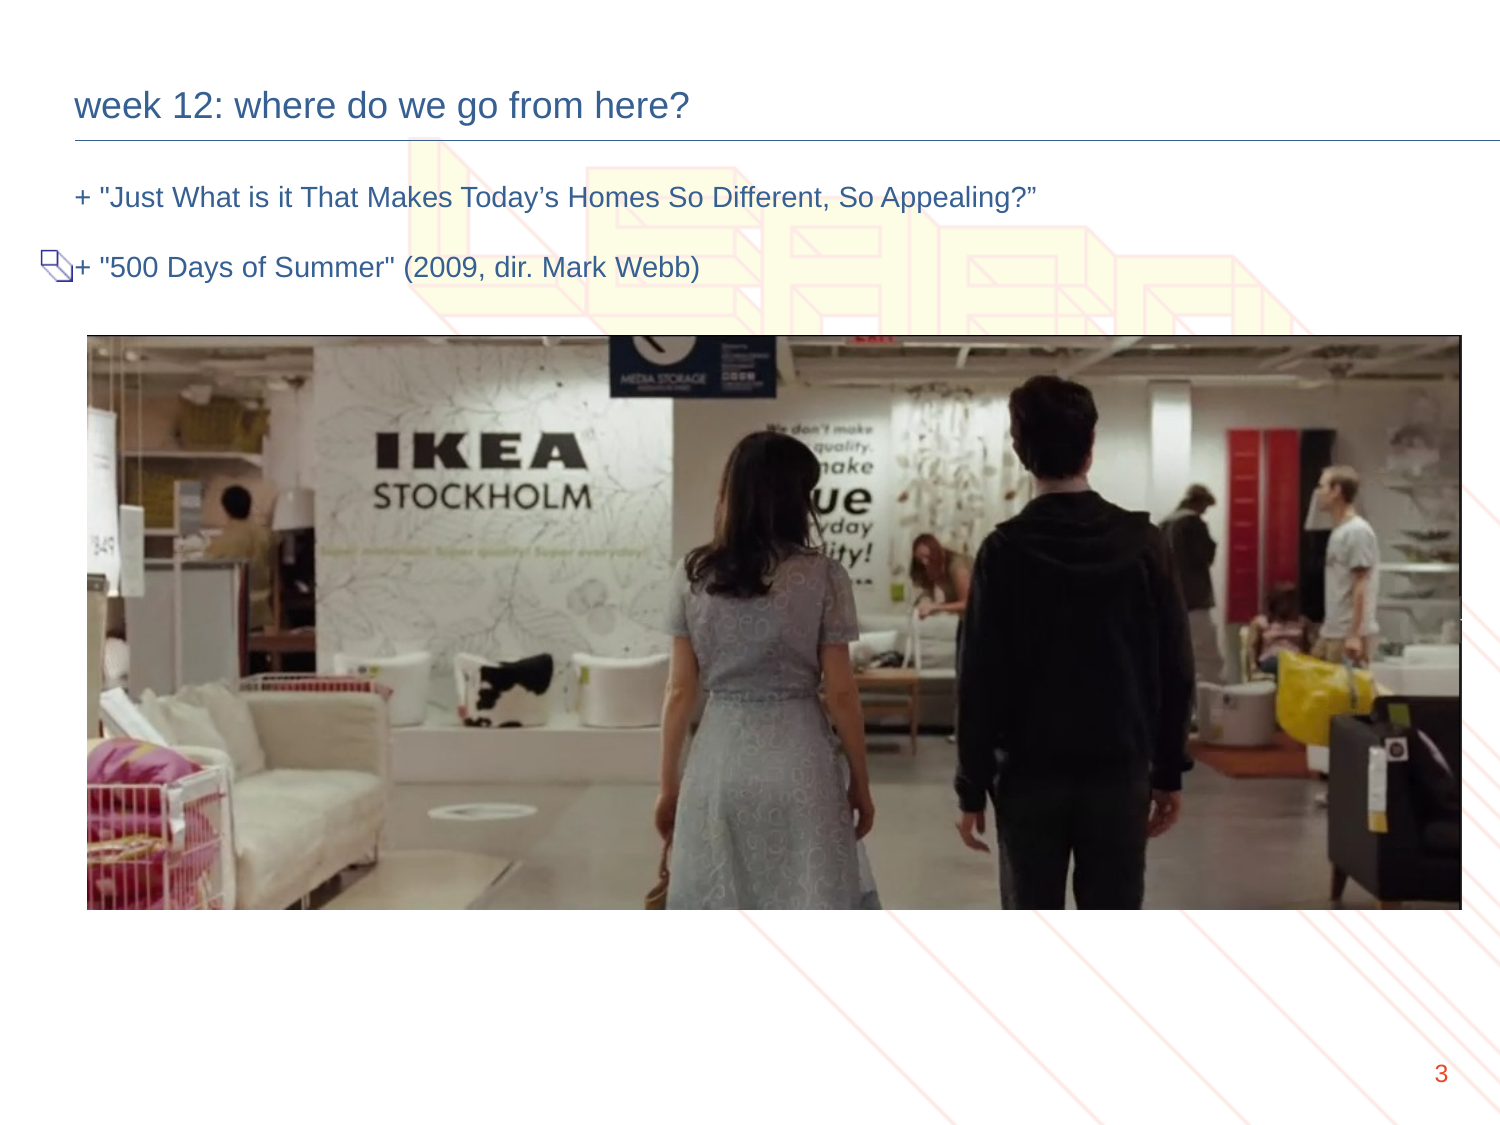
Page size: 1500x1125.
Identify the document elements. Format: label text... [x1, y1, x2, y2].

picture [87, 141, 1500, 1125]
picture [394, 1, 1500, 140]
text_box + "Just What is it That Makes Today’s Homes So Different, So Appealing?” + "500 Days of Summer" (2009, dir. Mark Webb) [59, 171, 389, 291]
picture [25, 233, 73, 282]
text_box week 12: where do we go from here? [59, 74, 389, 134]
